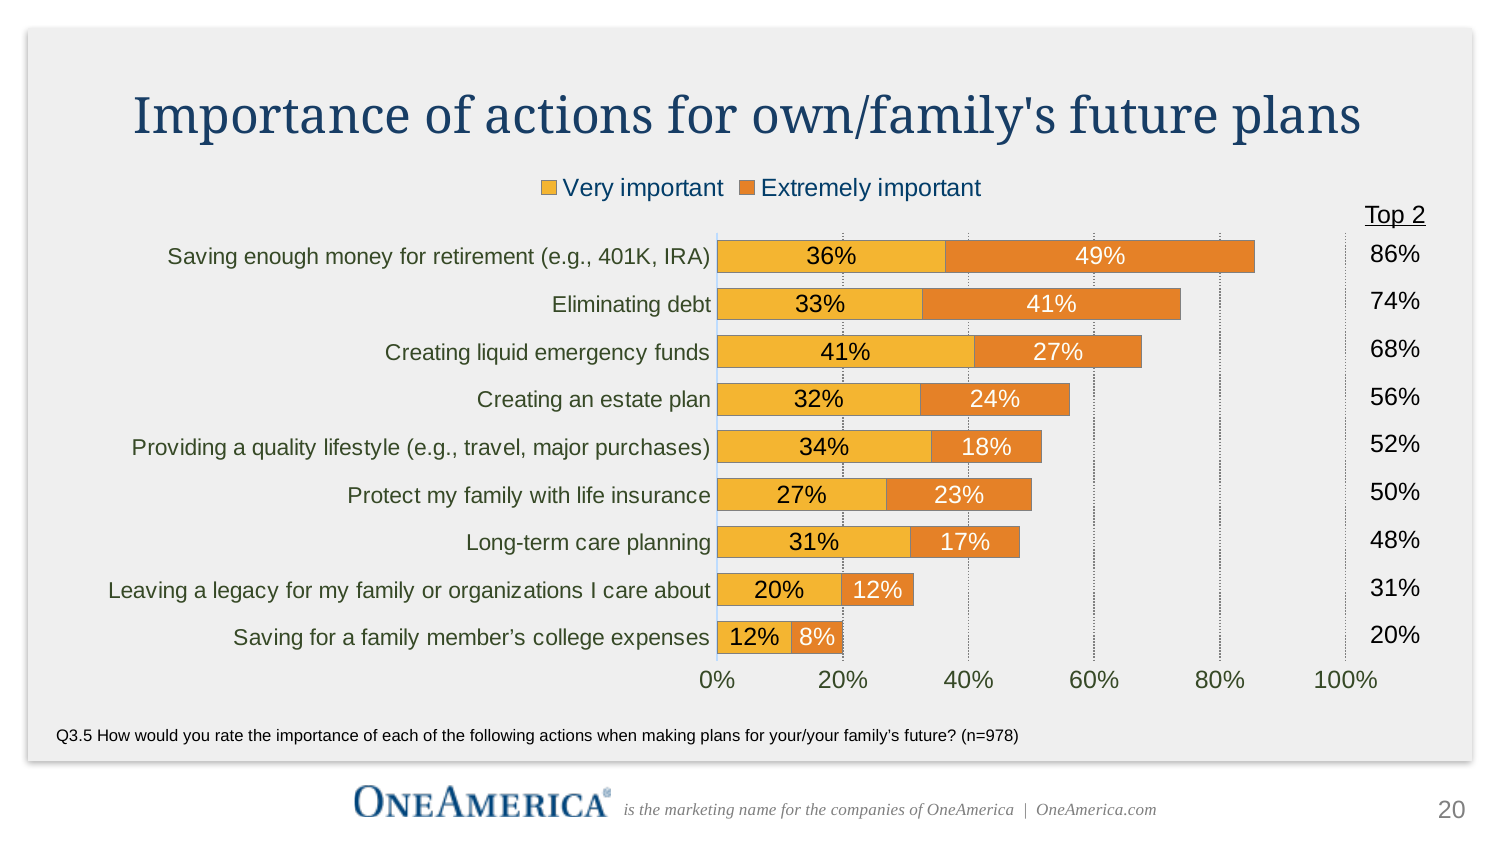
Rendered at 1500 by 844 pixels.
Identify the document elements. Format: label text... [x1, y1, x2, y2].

text_box Q3.5 How would you rate the importance of each of the following actions when making plans for your/your family’s future? (n=978) [25, 717, 1475, 753]
title Importance of actions for own/family's future plans [21, 57, 1475, 171]
chart [72, 156, 1451, 718]
